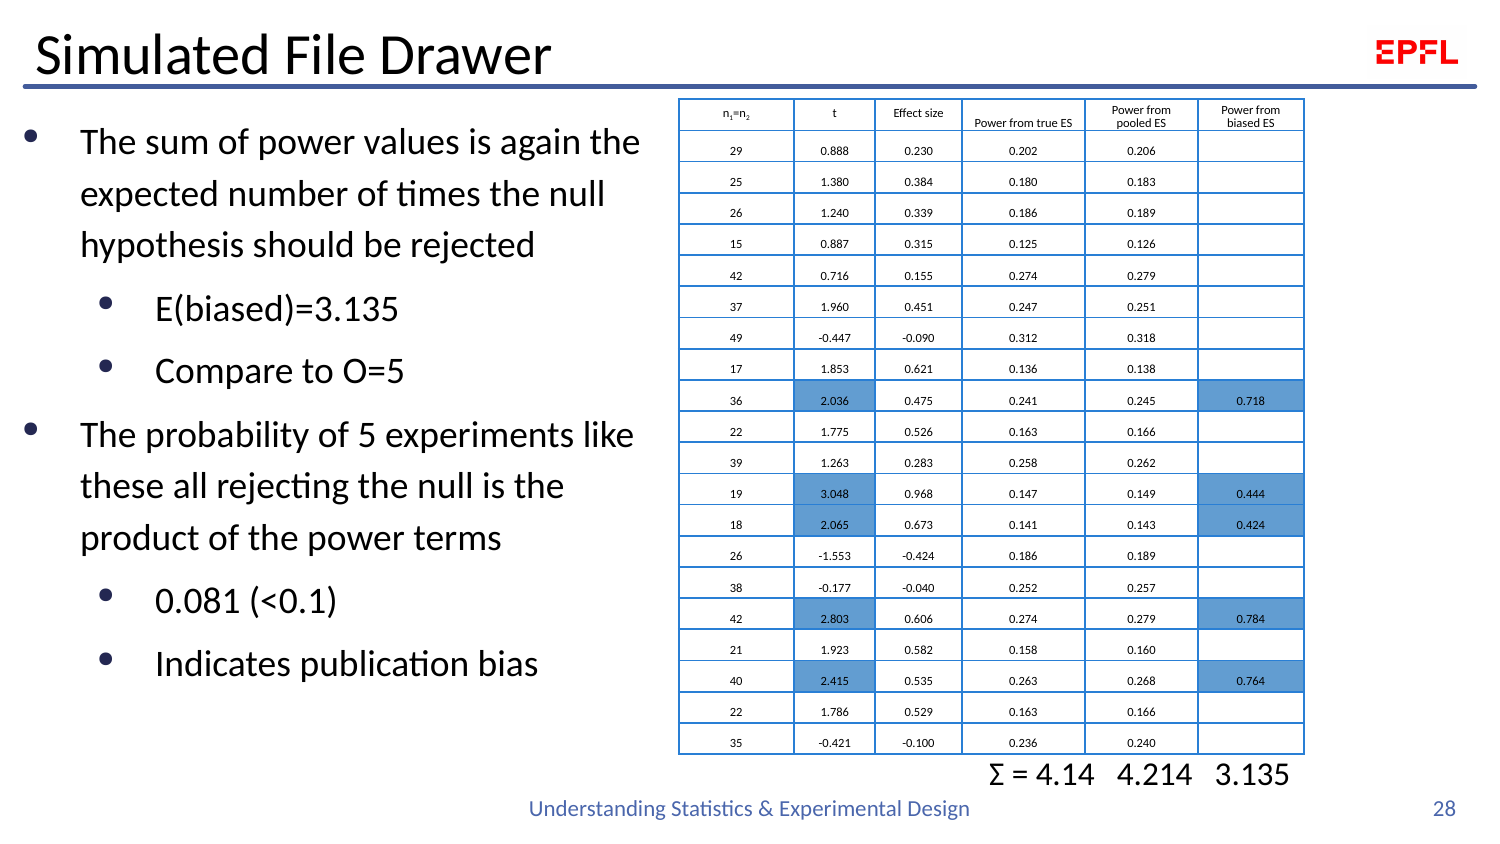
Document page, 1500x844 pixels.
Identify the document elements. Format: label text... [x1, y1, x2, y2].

table_cell 2.415 [795, 661, 874, 691]
table_cell 1.263 [795, 443, 874, 473]
table_cell [1199, 194, 1303, 223]
table_cell 1.960 [795, 287, 874, 317]
table_cell 0.138 [1086, 350, 1197, 379]
table_cell 0.312 [963, 318, 1084, 348]
table_cell 0.716 [795, 256, 874, 285]
picture [1377, 25, 1467, 79]
table_cell [1199, 131, 1303, 161]
table_cell 0.718 [1199, 381, 1303, 410]
table_cell 0.887 [795, 225, 874, 254]
table_cell 0.141 [963, 505, 1084, 535]
table_cell 0.241 [963, 381, 1084, 410]
table_cell 0.535 [876, 661, 961, 691]
table_cell 0.247 [963, 287, 1084, 317]
table_cell 22 [680, 412, 793, 441]
table_cell 2.803 [795, 599, 874, 628]
table_cell [1199, 537, 1303, 566]
table_header n1=n2 [680, 100, 793, 130]
table_cell 0.186 [963, 194, 1084, 223]
table_cell [1199, 287, 1303, 317]
table_cell 42 [680, 599, 793, 628]
table_cell 40 [680, 661, 793, 691]
table_cell [1199, 724, 1303, 753]
table_cell 0.166 [1086, 412, 1197, 441]
table_cell 0.252 [963, 568, 1084, 597]
table_cell 0.163 [963, 693, 1084, 722]
table_cell -0.177 [795, 568, 874, 597]
table_cell 0.315 [876, 225, 961, 254]
table_cell 17 [680, 350, 793, 379]
table_cell 26 [680, 537, 793, 566]
table_cell 0.339 [876, 194, 961, 223]
table_cell 1.775 [795, 412, 874, 441]
table_cell 29 [680, 131, 793, 161]
table_cell 1.923 [795, 630, 874, 660]
table_cell 21 [680, 630, 793, 660]
table_cell -0.421 [795, 724, 874, 753]
table_cell 3.048 [795, 474, 874, 504]
table_cell [1199, 693, 1303, 722]
table_cell 0.183 [1086, 162, 1197, 192]
table_cell 1.786 [795, 693, 874, 722]
table_cell 0.764 [1199, 661, 1303, 691]
table_cell [1199, 256, 1303, 285]
table_cell 0.451 [876, 287, 961, 317]
table_cell [1199, 318, 1303, 348]
table_header Power from pooled ES [1086, 100, 1197, 130]
table_cell -1.553 [795, 537, 874, 566]
table_cell -0.424 [876, 537, 961, 566]
table_cell -0.040 [876, 568, 961, 597]
table_cell 19 [680, 474, 793, 504]
table_cell 0.258 [963, 443, 1084, 473]
table_cell 0.475 [876, 381, 961, 410]
table_cell -0.100 [876, 724, 961, 753]
table_cell -0.447 [795, 318, 874, 348]
table_cell [1199, 443, 1303, 473]
table_cell 18 [680, 505, 793, 535]
table_cell 0.202 [963, 131, 1084, 161]
table_cell 1.380 [795, 162, 874, 192]
table_cell 0.240 [1086, 724, 1197, 753]
table_cell 38 [680, 568, 793, 597]
table_header Power from true ES [963, 100, 1084, 130]
table_cell 1.853 [795, 350, 874, 379]
table_cell 0.606 [876, 599, 961, 628]
table_cell [1199, 162, 1303, 192]
table_cell 15 [680, 225, 793, 254]
table_cell 0.166 [1086, 693, 1197, 722]
table_header Effect size [876, 100, 961, 130]
table_header Power from biased ES [1199, 100, 1303, 130]
table_cell 0.160 [1086, 630, 1197, 660]
table_cell 26 [680, 194, 793, 223]
table_cell 25 [680, 162, 793, 192]
table_cell 0.621 [876, 350, 961, 379]
table_cell 0.268 [1086, 661, 1197, 691]
table_cell -0.090 [876, 318, 961, 348]
table_cell 42 [680, 256, 793, 285]
table_cell 37 [680, 287, 793, 317]
text_box The sum of power values is again the expected number of times the null hypothesis should be rejected E(biased)=3.135 Compare to O=5 The probability of 5 experiments like these all rejecting the null is the product of the power terms 0.081 (<0.1) Indicates publication bias [8, 103, 679, 766]
table_cell 0.230 [876, 131, 961, 161]
table_cell 1.240 [795, 194, 874, 223]
table_cell 0.283 [876, 443, 961, 473]
table_cell 35 [680, 724, 793, 753]
table_cell 0.236 [963, 724, 1084, 753]
table_cell 0.189 [1086, 194, 1197, 223]
table_cell 0.251 [1086, 287, 1197, 317]
table_cell 2.036 [795, 381, 874, 410]
table_cell 0.206 [1086, 131, 1197, 161]
table_cell 0.245 [1086, 381, 1197, 410]
table_cell 0.136 [963, 350, 1084, 379]
table_cell 0.155 [876, 256, 961, 285]
table_cell 0.582 [876, 630, 961, 660]
table_cell 0.274 [963, 256, 1084, 285]
table_cell [1199, 412, 1303, 441]
table_cell 0.149 [1086, 474, 1197, 504]
table_cell 0.673 [876, 505, 961, 535]
table_cell 0.125 [963, 225, 1084, 254]
table_cell 0.279 [1086, 599, 1197, 628]
table_cell 0.186 [963, 537, 1084, 566]
table_cell 22 [680, 693, 793, 722]
table_cell 39 [680, 443, 793, 473]
table_cell 0.784 [1199, 599, 1303, 628]
table_cell 0.384 [876, 162, 961, 192]
table_cell 0.147 [963, 474, 1084, 504]
table_cell 0.143 [1086, 505, 1197, 535]
table_cell 0.888 [795, 131, 874, 161]
table_cell 0.318 [1086, 318, 1197, 348]
table_cell 0.529 [876, 693, 961, 722]
table_cell 0.158 [963, 630, 1084, 660]
table_cell [1199, 568, 1303, 597]
table_cell 0.274 [963, 599, 1084, 628]
table_cell 0.180 [963, 162, 1084, 192]
table_cell [1199, 225, 1303, 254]
table_cell 0.263 [963, 661, 1084, 691]
table_cell 0.424 [1199, 505, 1303, 535]
table_cell 0.189 [1086, 537, 1197, 566]
table_cell 0.126 [1086, 225, 1197, 254]
table_cell 0.279 [1086, 256, 1197, 285]
table_cell 0.163 [963, 412, 1084, 441]
table_cell 0.262 [1086, 443, 1197, 473]
text_box Σ = 4.14 4.214 3.135 [974, 744, 1343, 800]
table_cell 0.968 [876, 474, 961, 504]
table_cell 36 [680, 381, 793, 410]
table_cell 0.257 [1086, 568, 1197, 597]
table_cell 2.065 [795, 505, 874, 535]
table_cell [1199, 350, 1303, 379]
table_header t [795, 100, 874, 130]
table_cell 0.526 [876, 412, 961, 441]
table_cell 0.444 [1199, 474, 1303, 504]
table_cell 49 [680, 318, 793, 348]
table_cell [1199, 630, 1303, 660]
title Simulated File Drawer [20, 5, 1377, 94]
